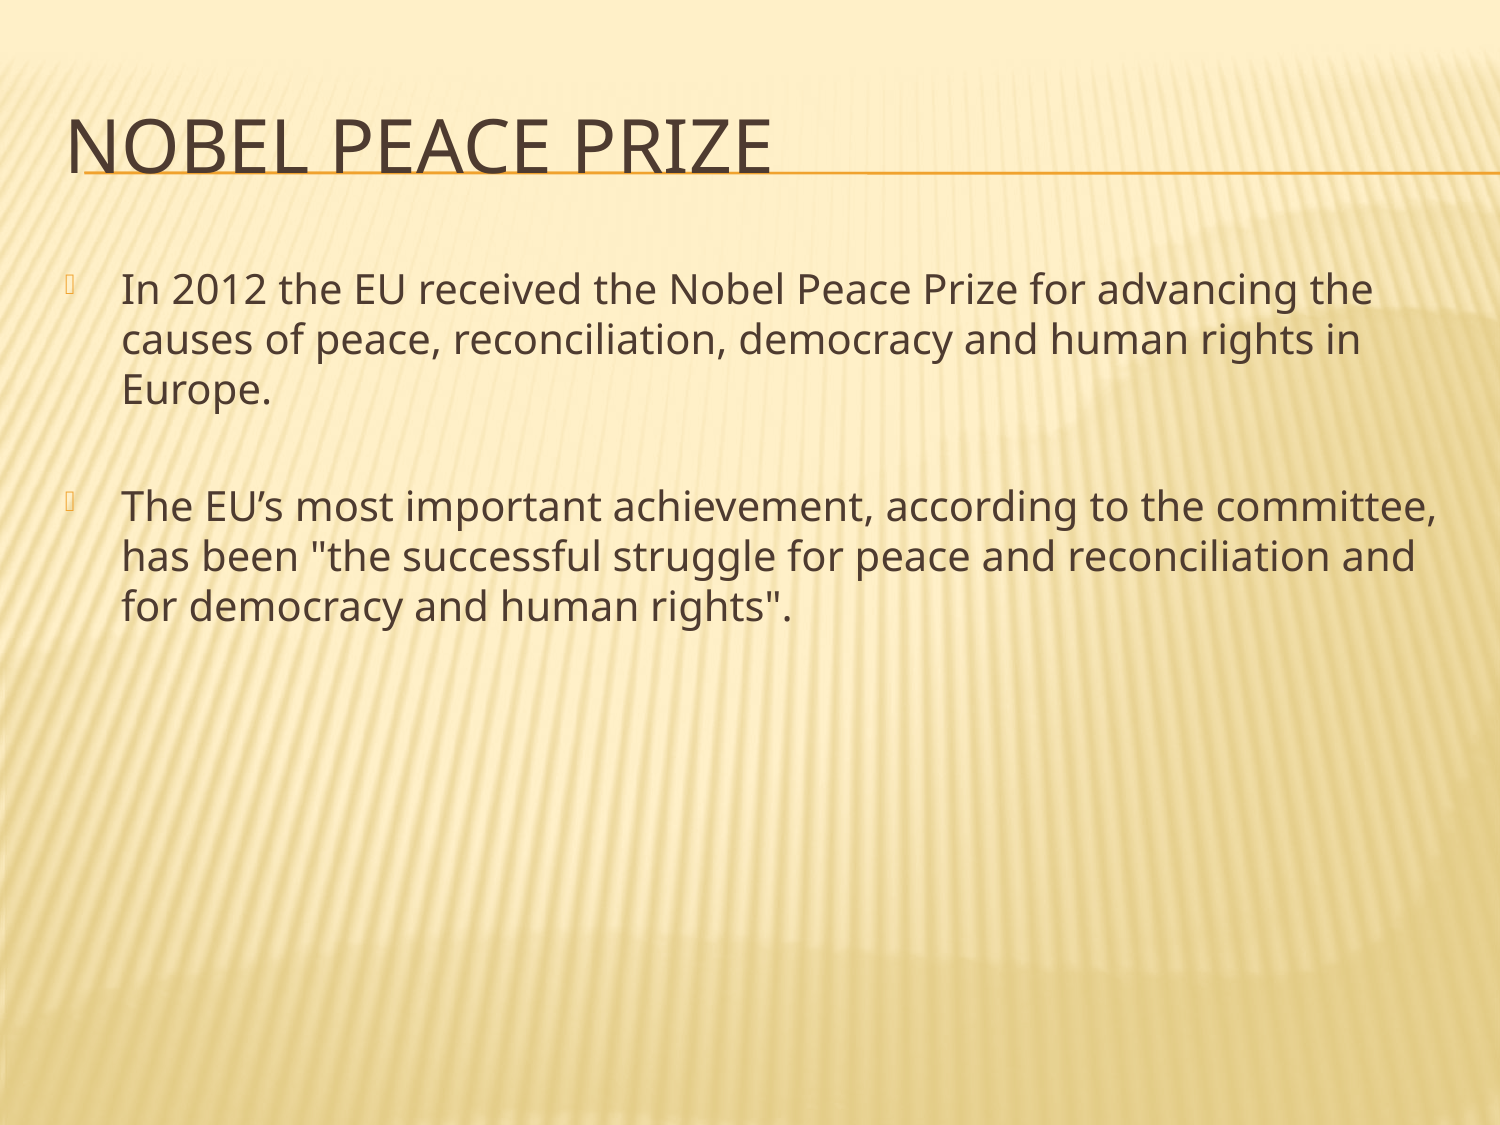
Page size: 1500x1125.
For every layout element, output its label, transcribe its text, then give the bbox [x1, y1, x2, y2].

title Nobel peace prize [50, 75, 1475, 213]
list In 2012 the EU received the Nobel Peace Prize for advancing the causes of peace, reconciliation, democracy and human rights in Europe. The EU’s most important achievement, according to the committee, has been "the successful struggle for peace and reconciliation and for democracy and human rights". [50, 254, 1475, 998]
